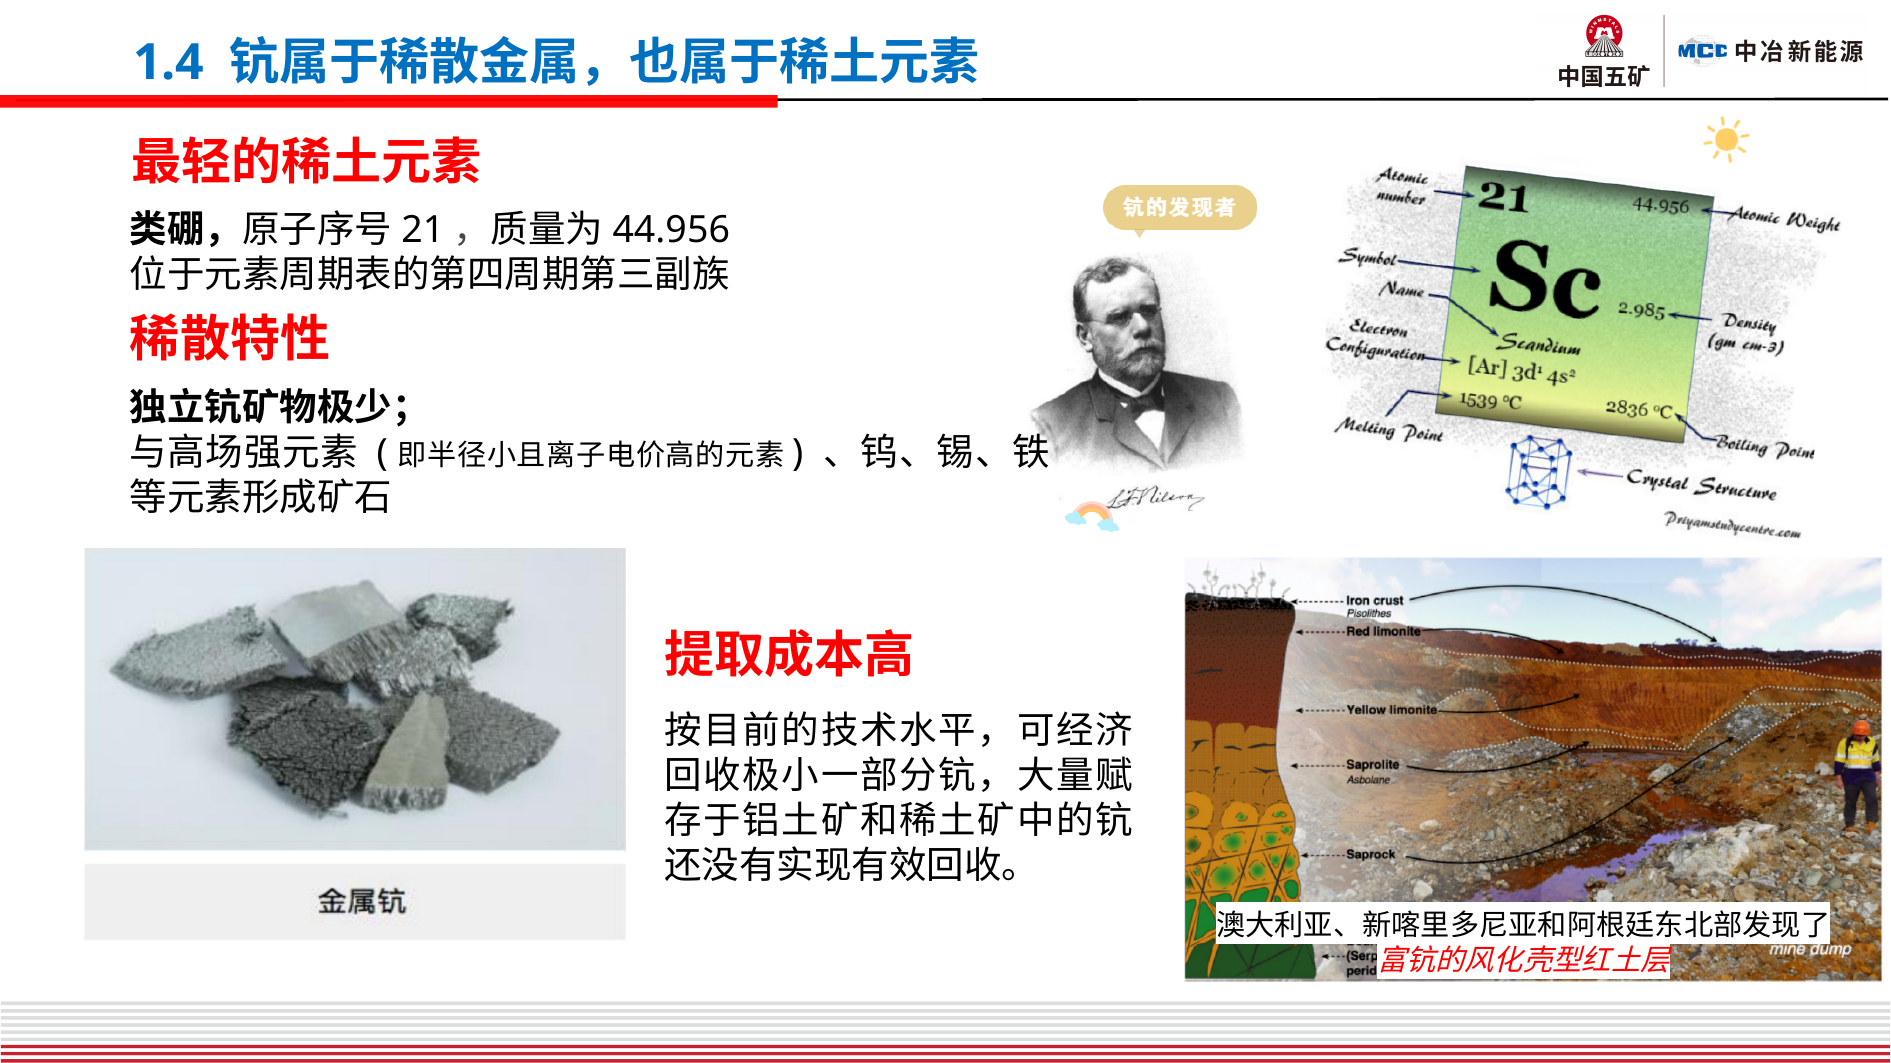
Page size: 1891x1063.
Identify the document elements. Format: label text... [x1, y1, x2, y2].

text_box 1.4 钪属于稀散金属，也属于稀土元素 [118, 22, 1146, 96]
picture [1535, 11, 1867, 97]
picture [83, 548, 627, 941]
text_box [114, 122, 808, 298]
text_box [1176, 548, 1884, 986]
picture [1004, 116, 1845, 559]
picture [0, 1001, 1891, 1063]
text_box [649, 615, 1149, 896]
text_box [114, 299, 1066, 528]
